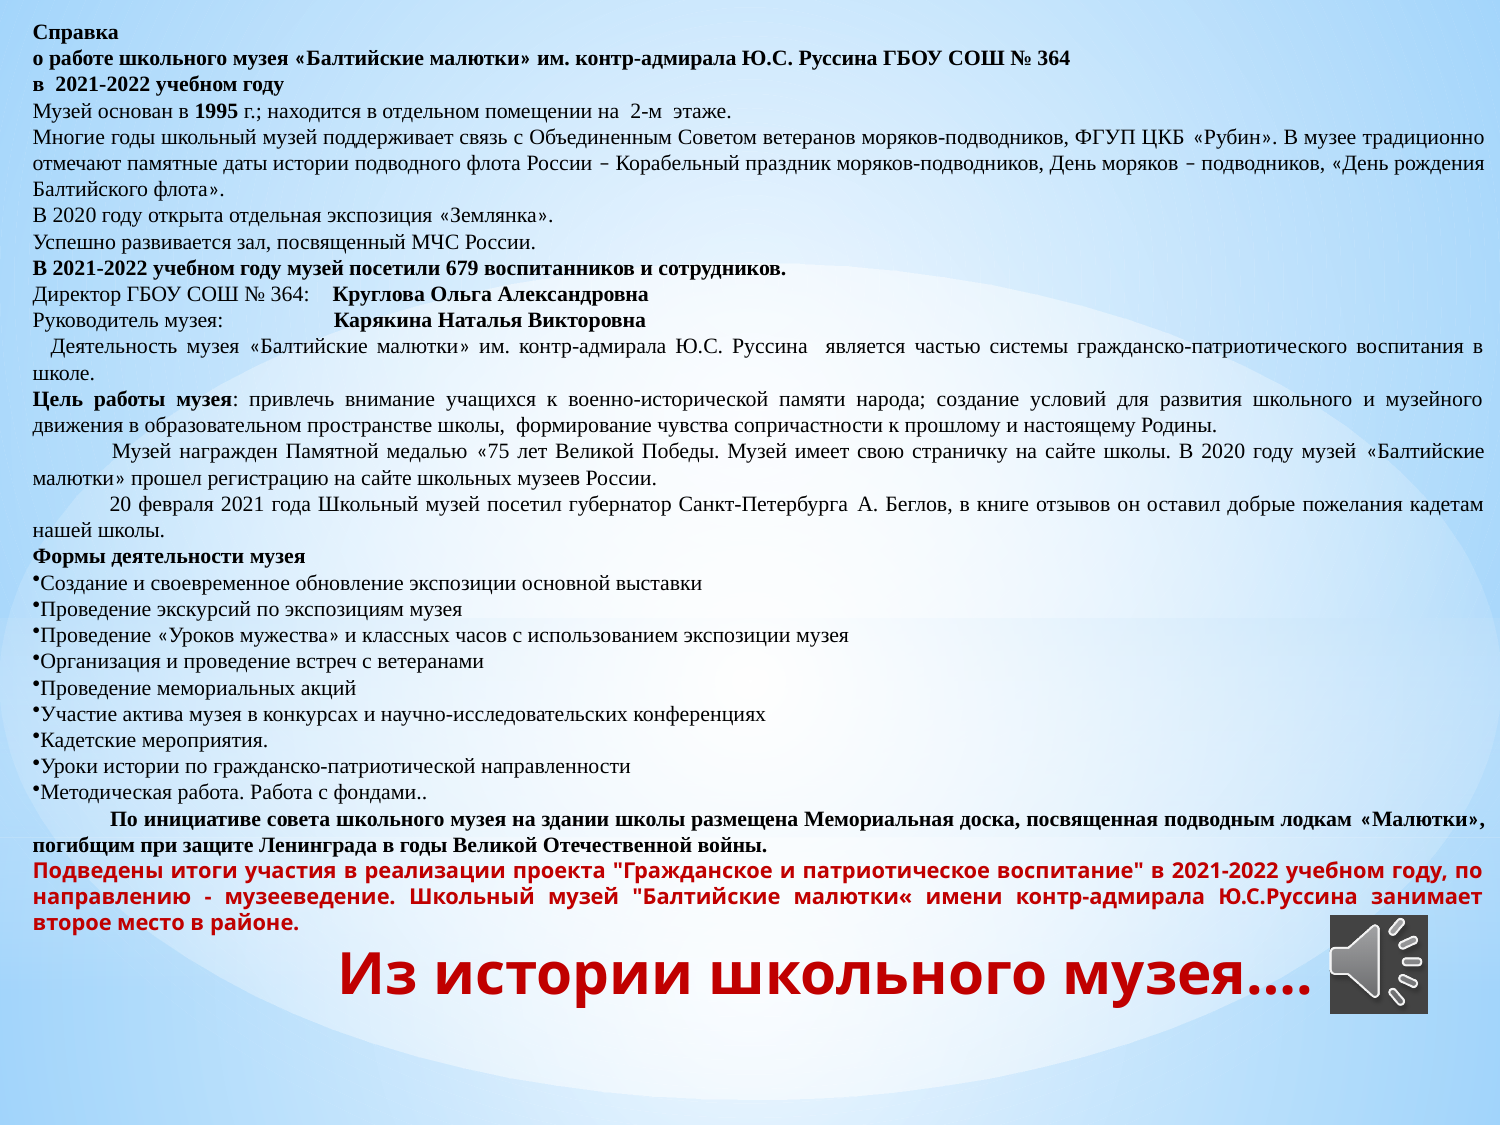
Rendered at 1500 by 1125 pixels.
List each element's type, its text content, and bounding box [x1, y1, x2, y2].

text_box Из истории школьного музея…. [322, 928, 1323, 1014]
picture [1328, 914, 1429, 1015]
text_box Справка о работе школьного музея «Балтийские малютки» им. контр-адмирала Ю.С. Руссина ГБОУ СОШ № 364 в 2021-2022 учебном году Музей основан в 1995 г.; находится в отдельном помещении на 2-м этаже. Многие годы школьный музей поддерживает связь с Объединенным Советом ветеранов моряков-подводников, ФГУП ЦКБ «Рубин». В музее традиционно отмечают памятные даты истории подводного флота России – Корабельный праздник моряков-подводников, День моряков – подводников, «День рождения Балтийского флота». В 2020 году открыта отдельная экспозиция «Землянка». Успешно развивается зал, посвященный МЧС России. В 2021-2022 учебном году музей посетили 679 воспитанников и сотрудников. Директор ГБОУ СОШ № 364: Круглова Ольга Александровна Руководитель музея: Карякина Наталья Викторовна Деятельность музея «Балтийские малютки» им. контр-адмирала Ю.С. Руссина является частью системы гражданско-патриотического воспитания в школе. Цель работы музея: привлечь внимание учащихся к военно-исторической памяти народа; создание условий для развития школьного и музейного движения в образовательном пространстве школы, формирование чувства сопричастности к прошлому и настоящему Родины. Музей награжден Памятной медалью «75 лет Великой Победы. Музей имеет свою страничку на сайте школы. В 2020 году музей «Балтийские малютки» прошел регистрацию на сайте школьных музеев России. 20 февраля 2021 года Школьный музей посетил губернатор Санкт-Петербурга А. Беглов, в книге отзывов он оставил добрые пожелания кадетам нашей школы. Формы деятельности музея Создание и своевременное обновление экспозиции основной выставки Проведение экскурсий по экспозициям музея Проведение «Уроков мужества» и классных часов с использованием экспозиции музея Организация и проведение встреч с ветеранами Проведение мемориальных акций Участие актива музея в конкурсах и научно-исследовательских конференциях Кадетские мероприятия. Уроки истории по гражданско-патриотической направленности Методическая работа. Работа с фондами.. По инициативе совета школьного музея на здании школы размещена Мемориальная доска, посвященная подводным лодкам «Малютки», погибщим при защите Ленинграда в годы Великой Отечественной войны. Подведены итоги участия в реализации проекта "Гражданское и патриотическое воспитание" в 2021-2022 учебном году, по направлению - музееведение. Школьный музей "Балтийские малютки« имени контр-адмирала Ю.С.Руссина занимает второе место в районе. [17, 0, 1500, 943]
